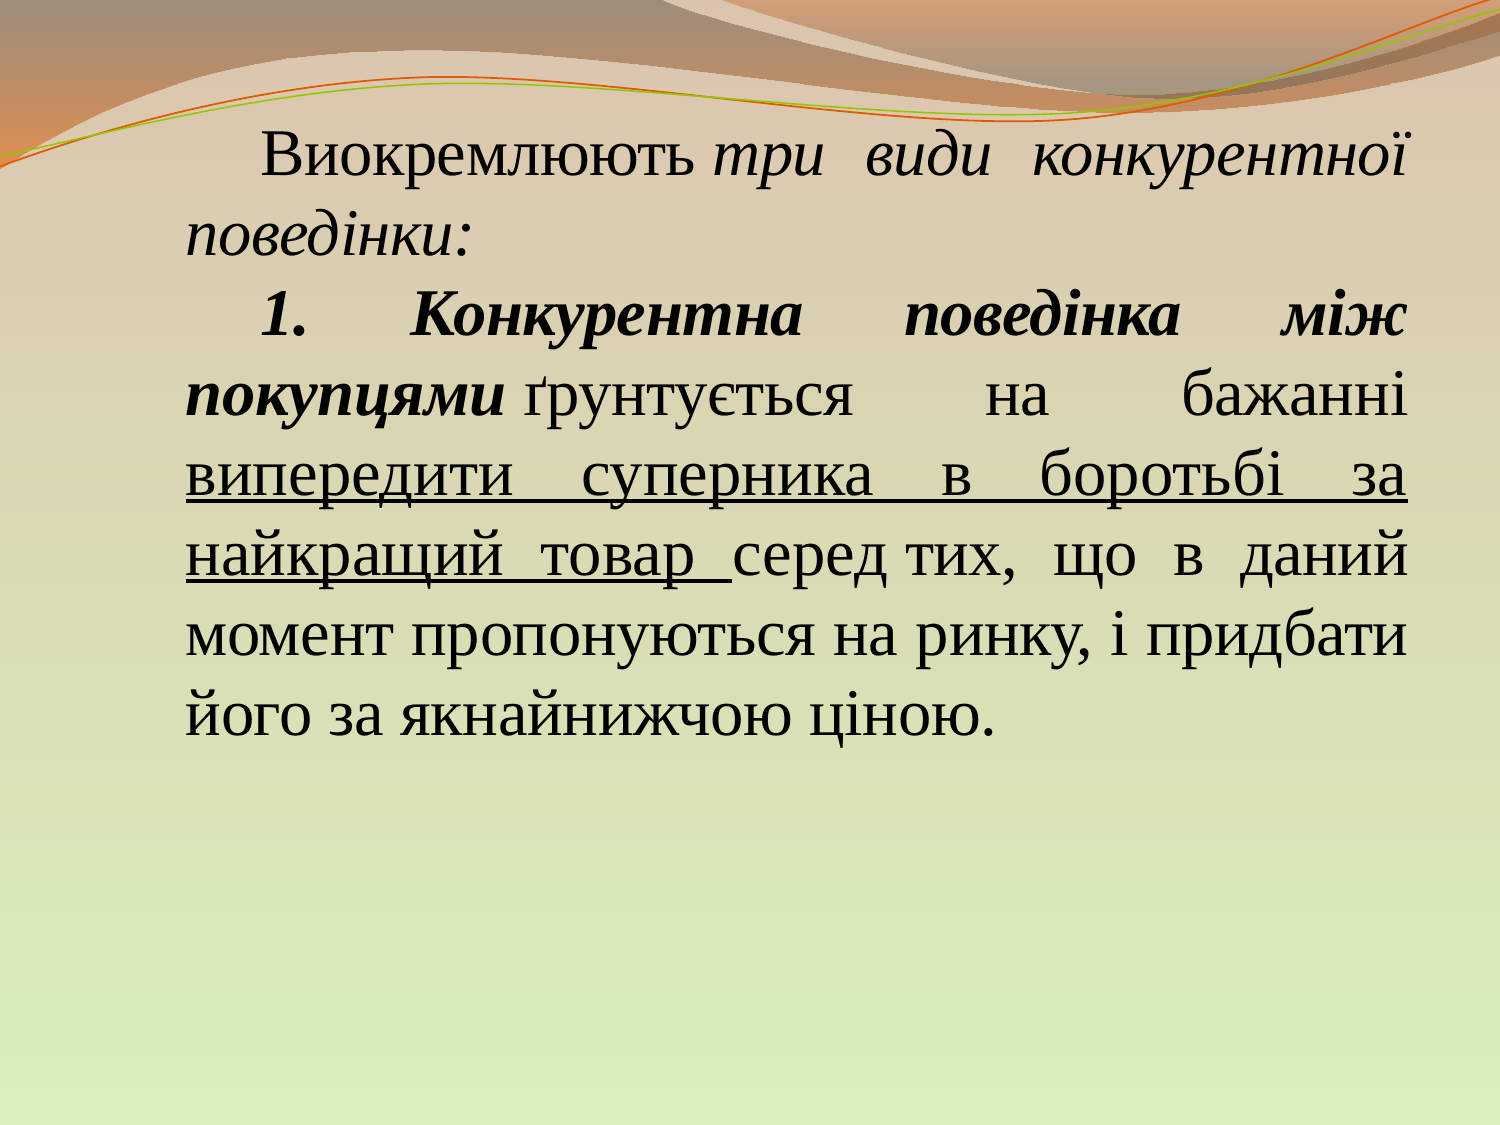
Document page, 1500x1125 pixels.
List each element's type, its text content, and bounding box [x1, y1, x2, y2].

text_box Виокремлюють три види конкурентної поведінки: 1. Конкурентна поведінка між покупцями ґрунтується на бажанні випередити суперника в боротьбі за найкращий товар серед тих, що в даний момент пропонуються на ринку, і придбати його за якнайнижчою ціною. [171, 101, 1424, 757]
